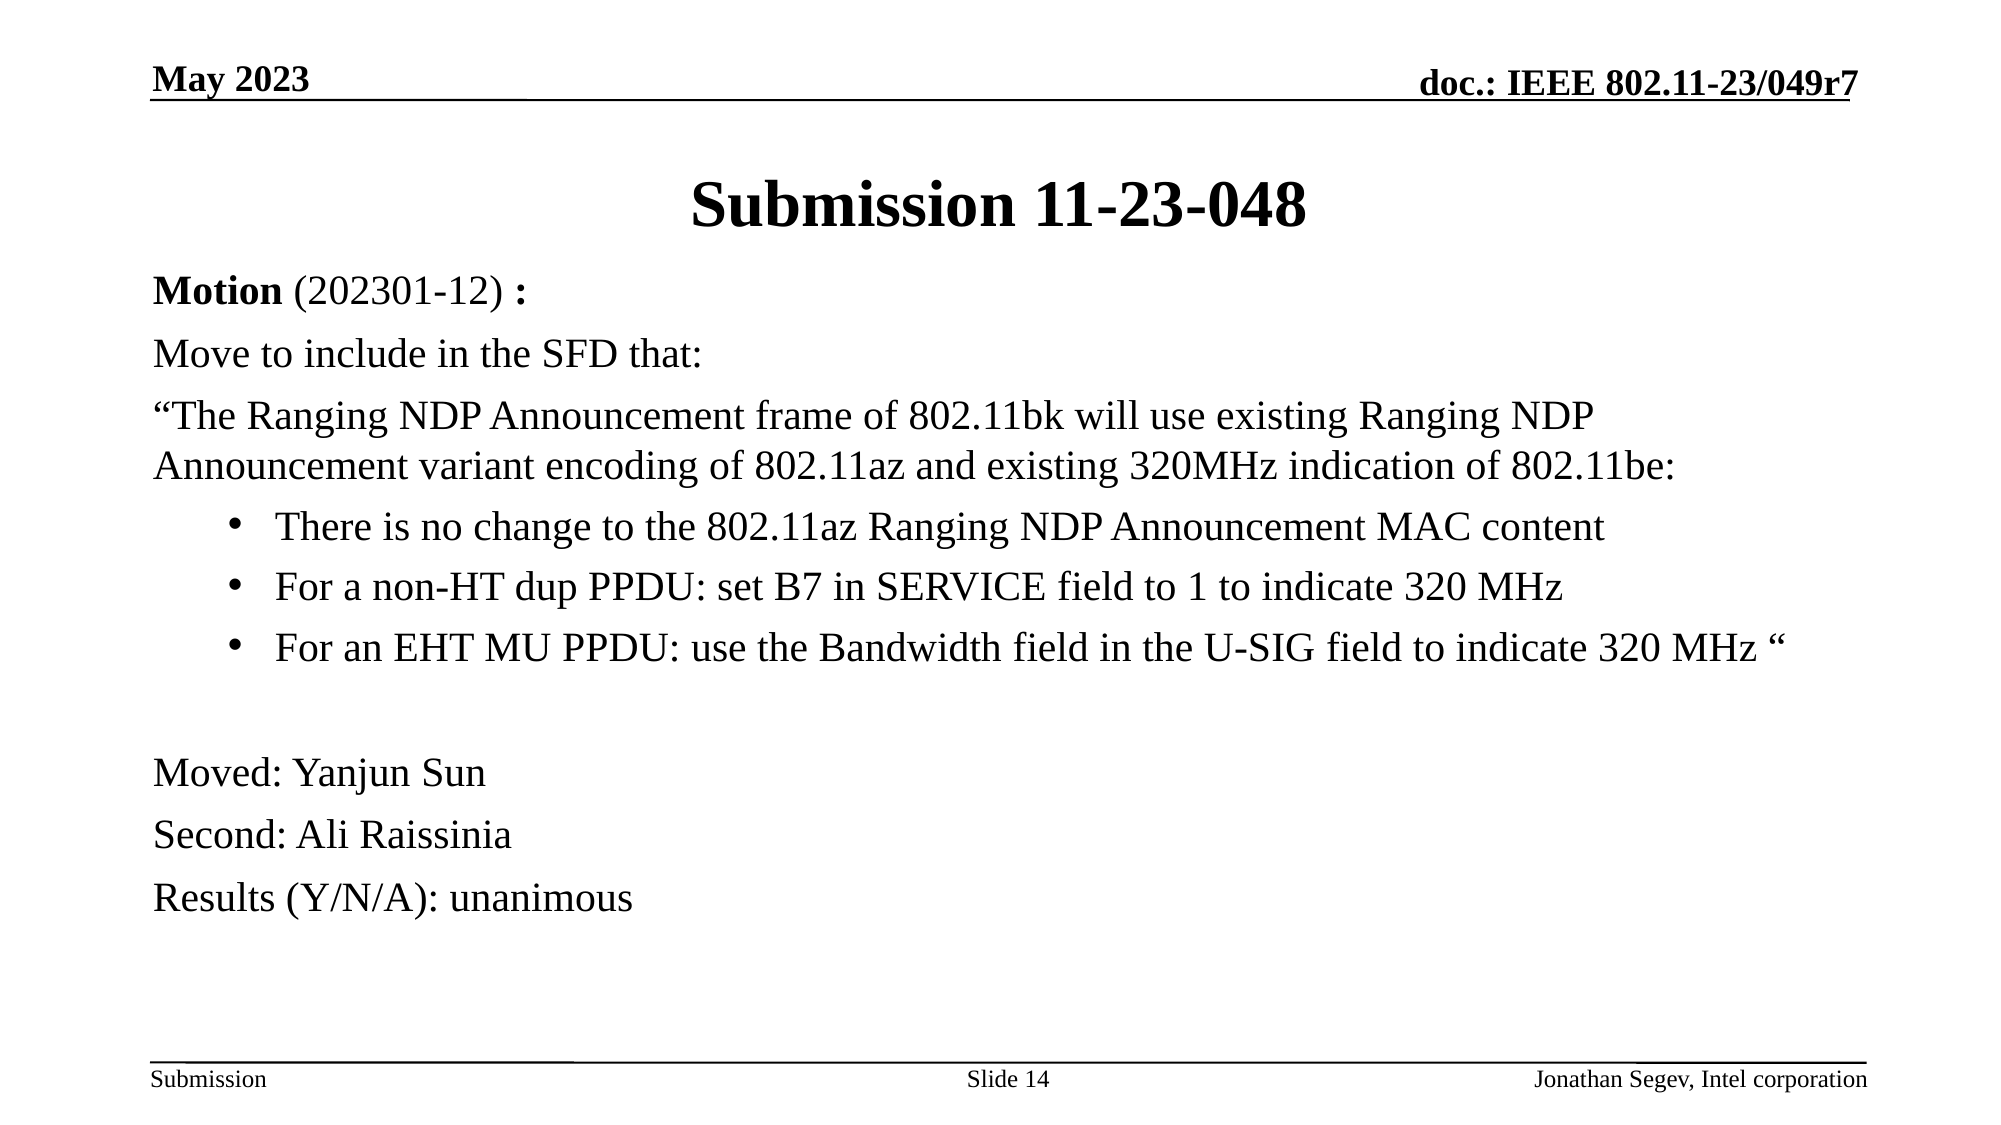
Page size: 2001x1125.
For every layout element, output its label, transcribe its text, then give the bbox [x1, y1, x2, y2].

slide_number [152, 54, 563, 100]
title Submission 11-23-048 [149, 112, 1850, 288]
list Motion (202301-12) : Move to include in the SFD that: “The Ranging NDP Announcement frame of 802.11bk will use existing Ranging NDP Announcement variant encoding of 802.11az and existing 320MHz indication of 802.11be: There is no change to the 802.11az Ranging NDP Announcement MAC content For a non-HT dup PPDU: set B7 in SERVICE field to 1 to indicate 320 MHz For an EHT MU PPDU: use the Bandwidth field in the U-SIG field to indicate 320 MHz “ Moved: Yanjun Sun Second: Ali Raissinia Results (Y/N/A): unanimous [137, 255, 1838, 1000]
slide_number Slide 14 [950, 1061, 1067, 1123]
footer Jonathan Segev, Intel corporation [1171, 1061, 1869, 1093]
